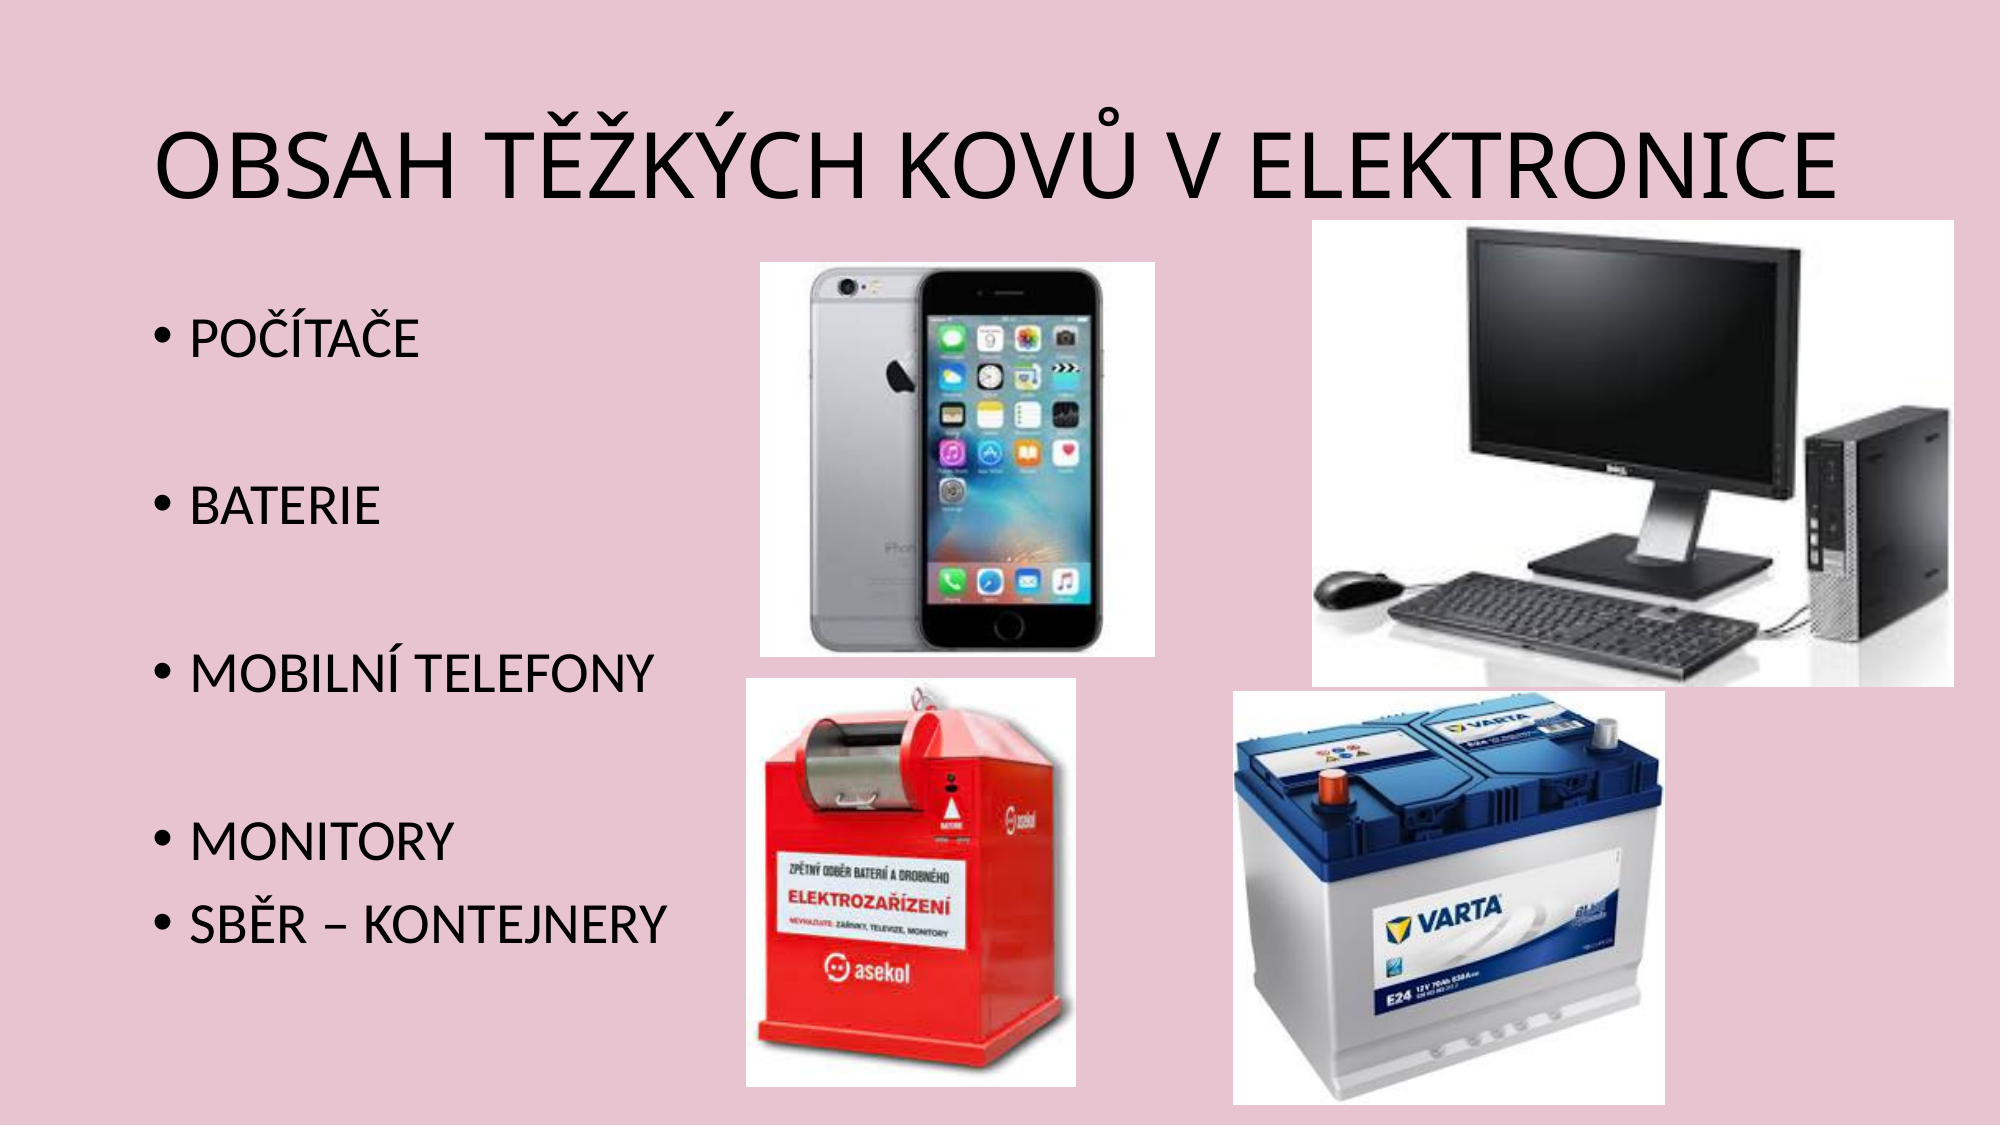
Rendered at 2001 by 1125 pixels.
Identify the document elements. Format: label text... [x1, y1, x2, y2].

picture [1233, 691, 1665, 1105]
title OBSAH TĚŽKÝCH KOVŮ V ELEKTRONICE [137, 59, 1863, 278]
picture [1312, 220, 1954, 687]
picture [746, 678, 1076, 1087]
picture [760, 262, 1155, 657]
list POČÍTAČE BATERIE MOBILNÍ TELEFONY MONITORY SBĚR – KONTEJNERY [137, 299, 1863, 1014]
